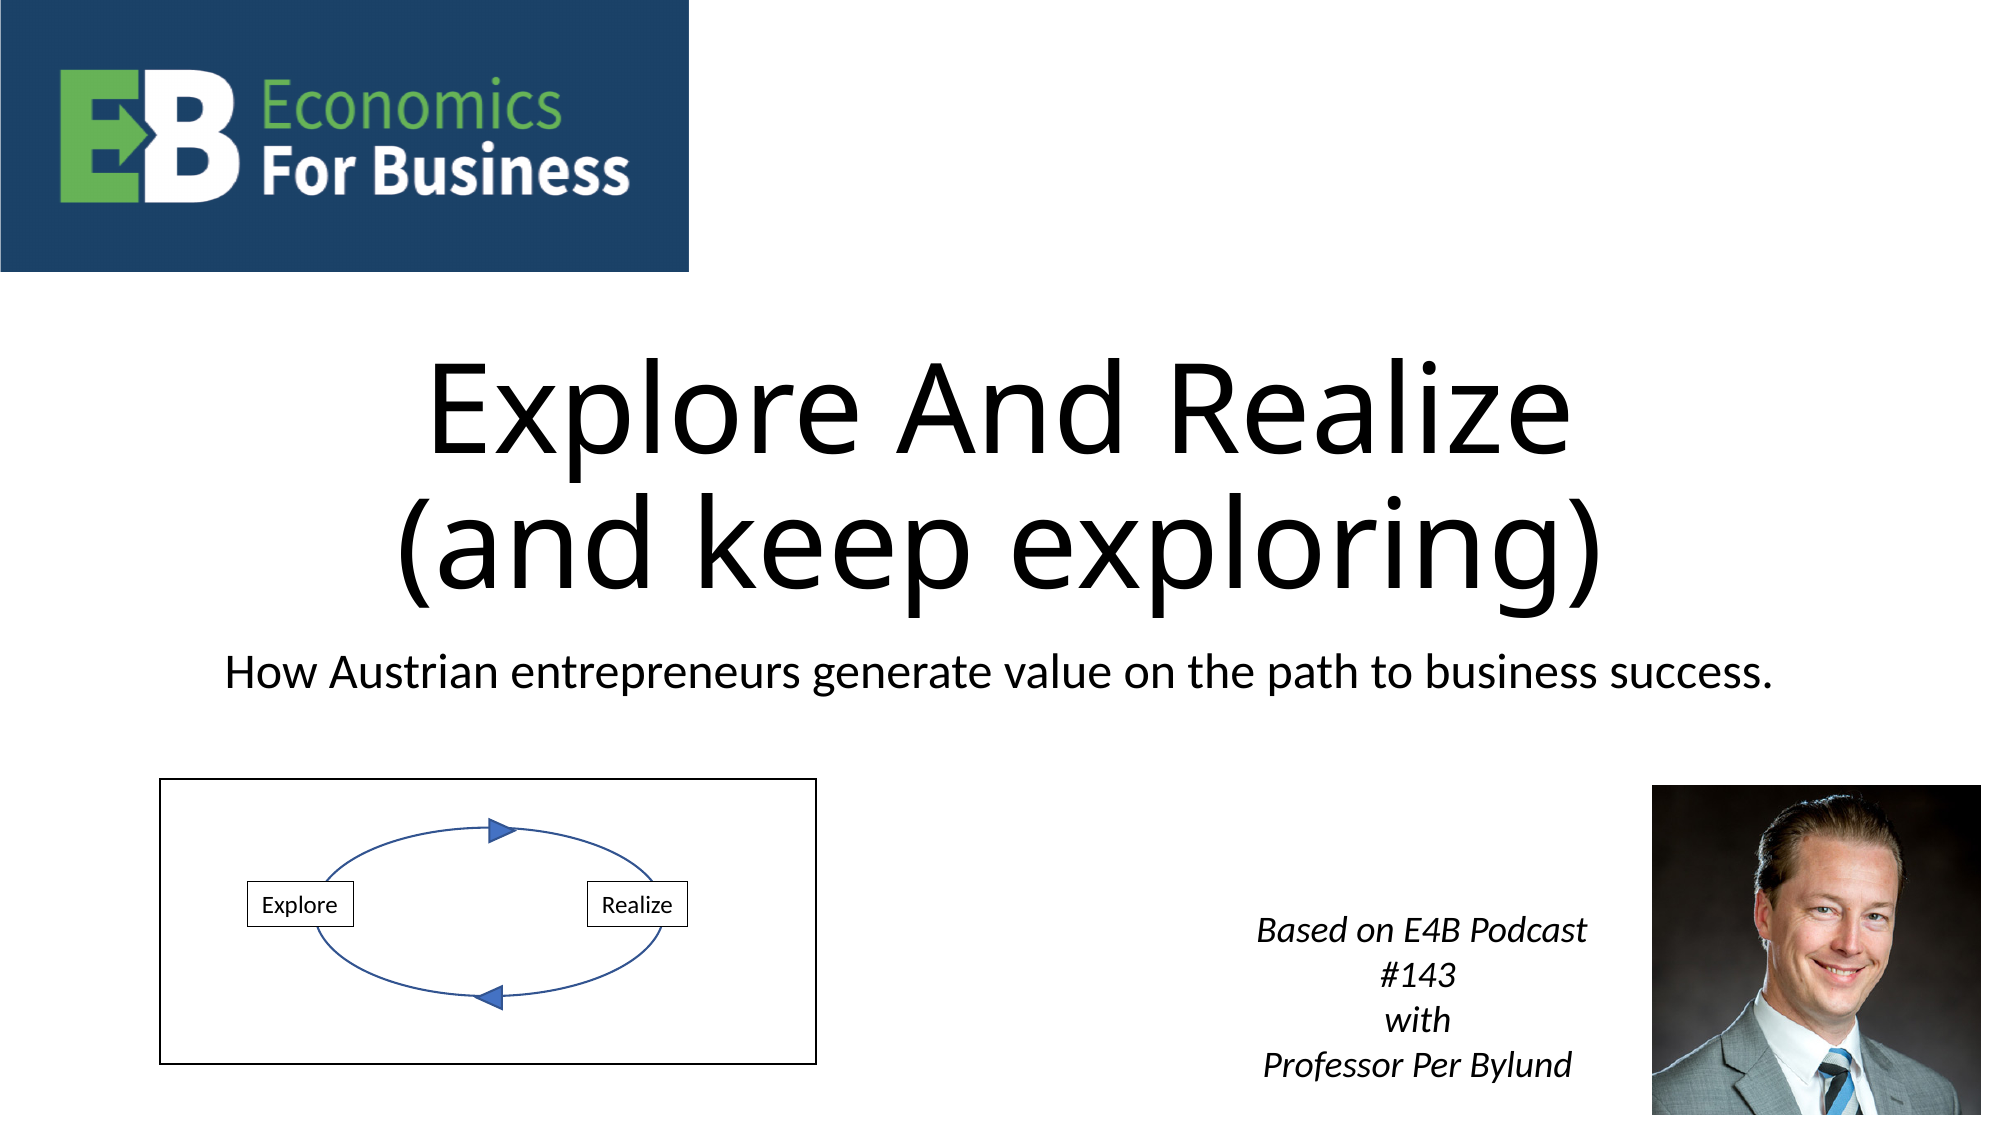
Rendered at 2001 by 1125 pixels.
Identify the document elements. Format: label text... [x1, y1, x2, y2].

title Explore And Realize (and keep exploring) [249, 231, 1750, 623]
subtitle How Austrian entrepreneurs generate value on the path to business success. [160, 638, 1839, 910]
text_box Based on E4B Podcast #143 with Professor Per Bylund [1241, 897, 1603, 1093]
picture [1652, 785, 1981, 1115]
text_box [160, 779, 816, 1065]
picture [1, 0, 689, 481]
